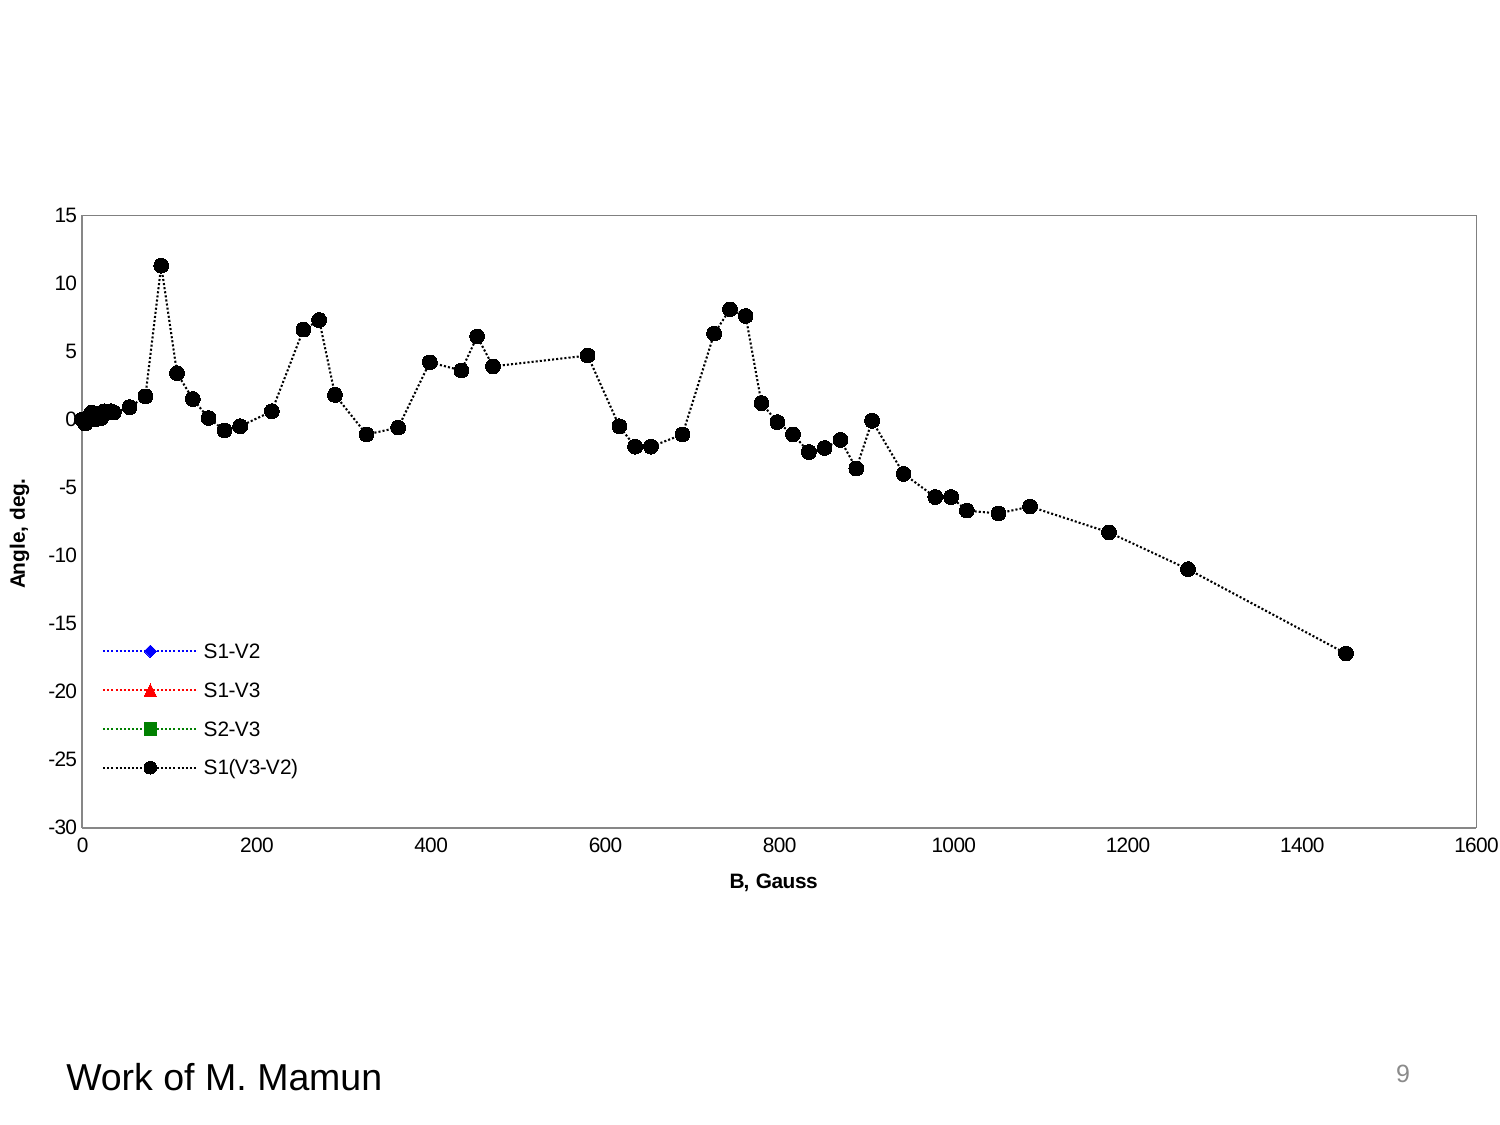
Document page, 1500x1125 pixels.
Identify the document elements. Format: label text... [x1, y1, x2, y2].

slide_number 9 [1074, 1042, 1425, 1103]
text_box Work of M. Mamun [51, 1046, 398, 1106]
chart [0, 149, 1500, 901]
